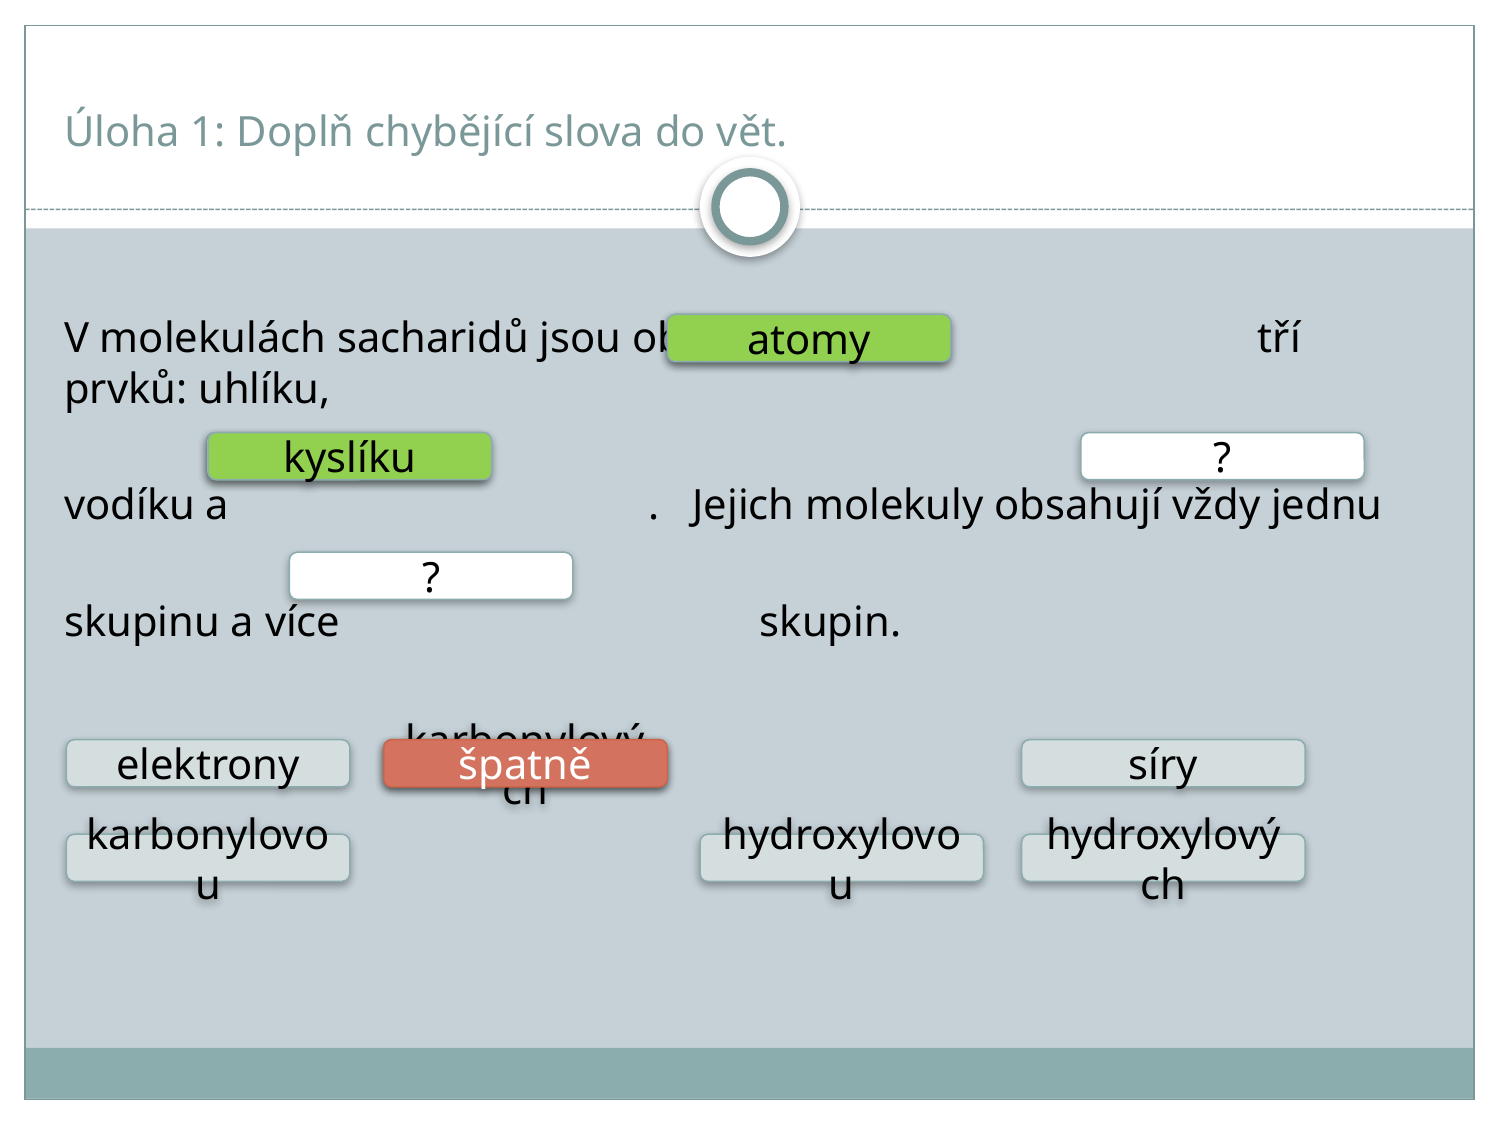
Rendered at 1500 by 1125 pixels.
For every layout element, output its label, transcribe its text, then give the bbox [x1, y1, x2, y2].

text_box špatně [383, 738, 669, 788]
text_box atomy [666, 313, 952, 363]
text_box hydroxylovou [699, 833, 985, 883]
text_box síry [1020, 738, 1307, 788]
title Úloha 1: Doplň chybějící slova do vět. [49, 37, 1450, 162]
text_box hydroxylových [1020, 833, 1307, 883]
list V molekulách sacharidů jsou obsaženy tří prvků: uhlíku, vodíku a . Jejich molekuly obsahují vždy jednu skupinu a více skupin. [49, 250, 1445, 1001]
text_box kyslíku [207, 431, 493, 481]
text_box karbonylovou [65, 833, 351, 883]
text_box elektrony [65, 738, 351, 788]
text_box ? [1080, 431, 1366, 481]
text_box ? [288, 551, 574, 601]
